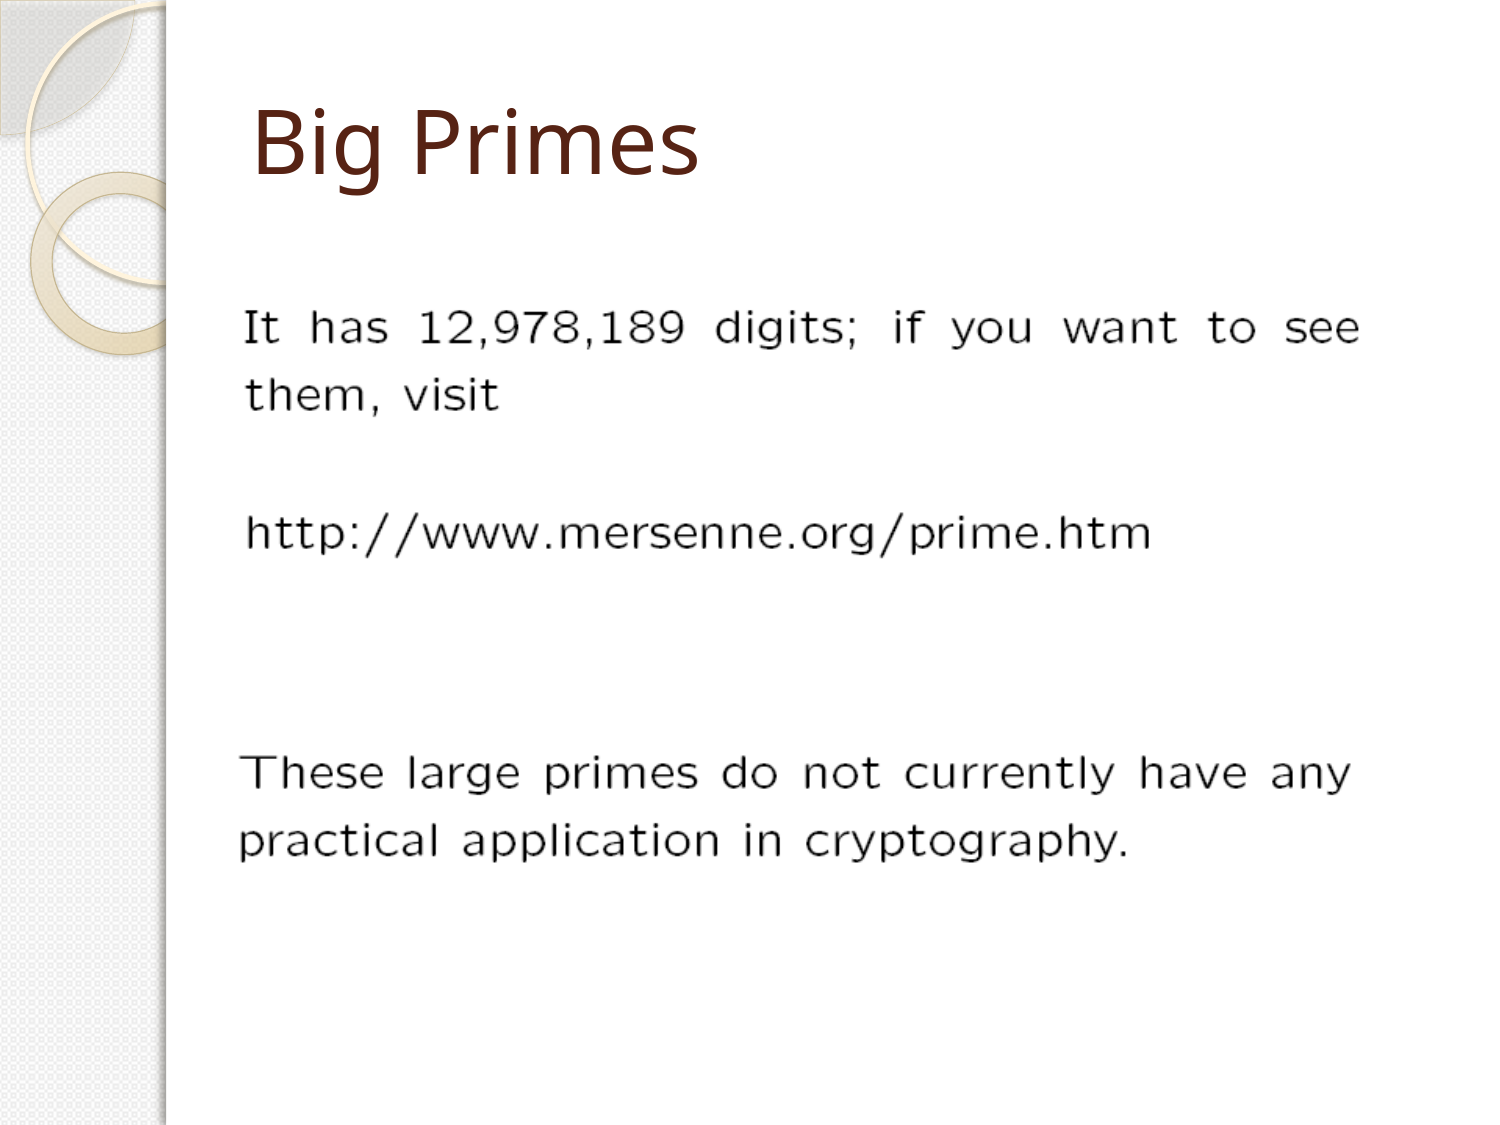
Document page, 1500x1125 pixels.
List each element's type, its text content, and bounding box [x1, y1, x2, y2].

picture [199, 737, 1382, 891]
title Big Primes [235, 45, 1466, 233]
picture [212, 287, 1393, 585]
